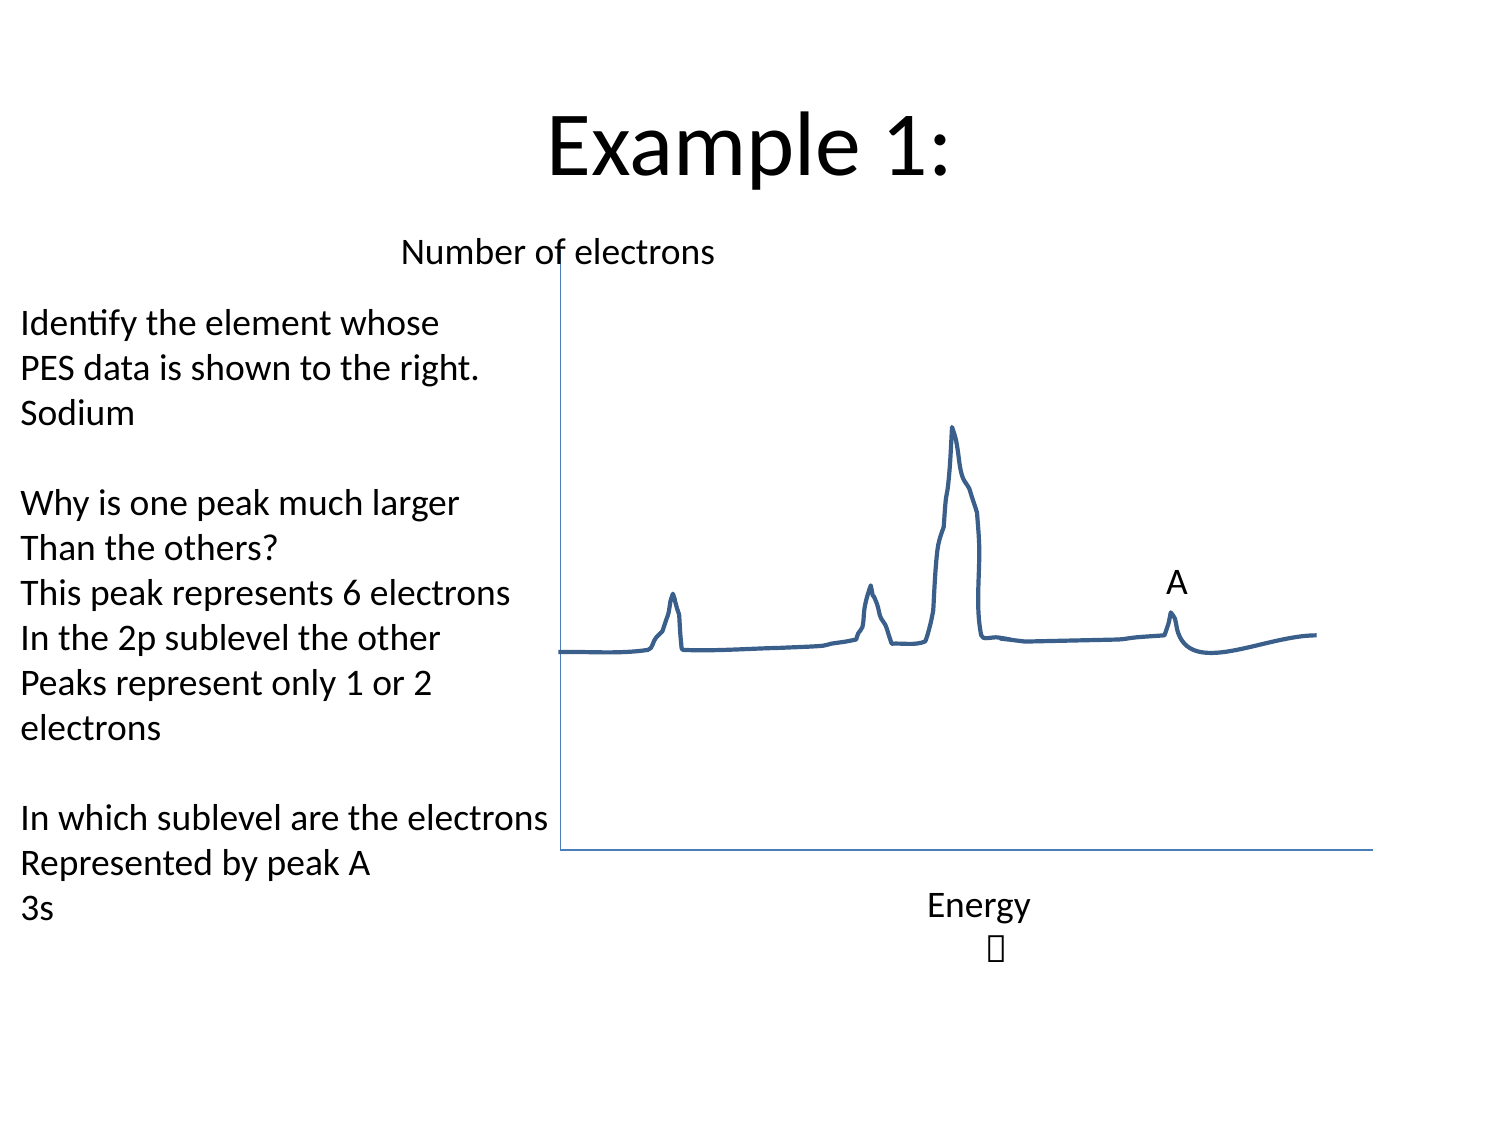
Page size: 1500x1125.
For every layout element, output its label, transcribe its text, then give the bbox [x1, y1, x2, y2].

text_box Identify the element whose PES data is shown to the right. Sodium Why is one peak much larger Than the others? This peak represents 6 electrons In the 2p sublevel the other Peaks represent only 1 or 2 electrons In which sublevel are the electrons Represented by peak A 3s [5, 290, 573, 980]
title Example 1: [75, 45, 1425, 233]
text_box Number of electrons [385, 219, 731, 280]
text_box [565, 424, 1317, 656]
text_box A [1151, 549, 1203, 610]
text_box Energy  [635, 872, 1323, 978]
